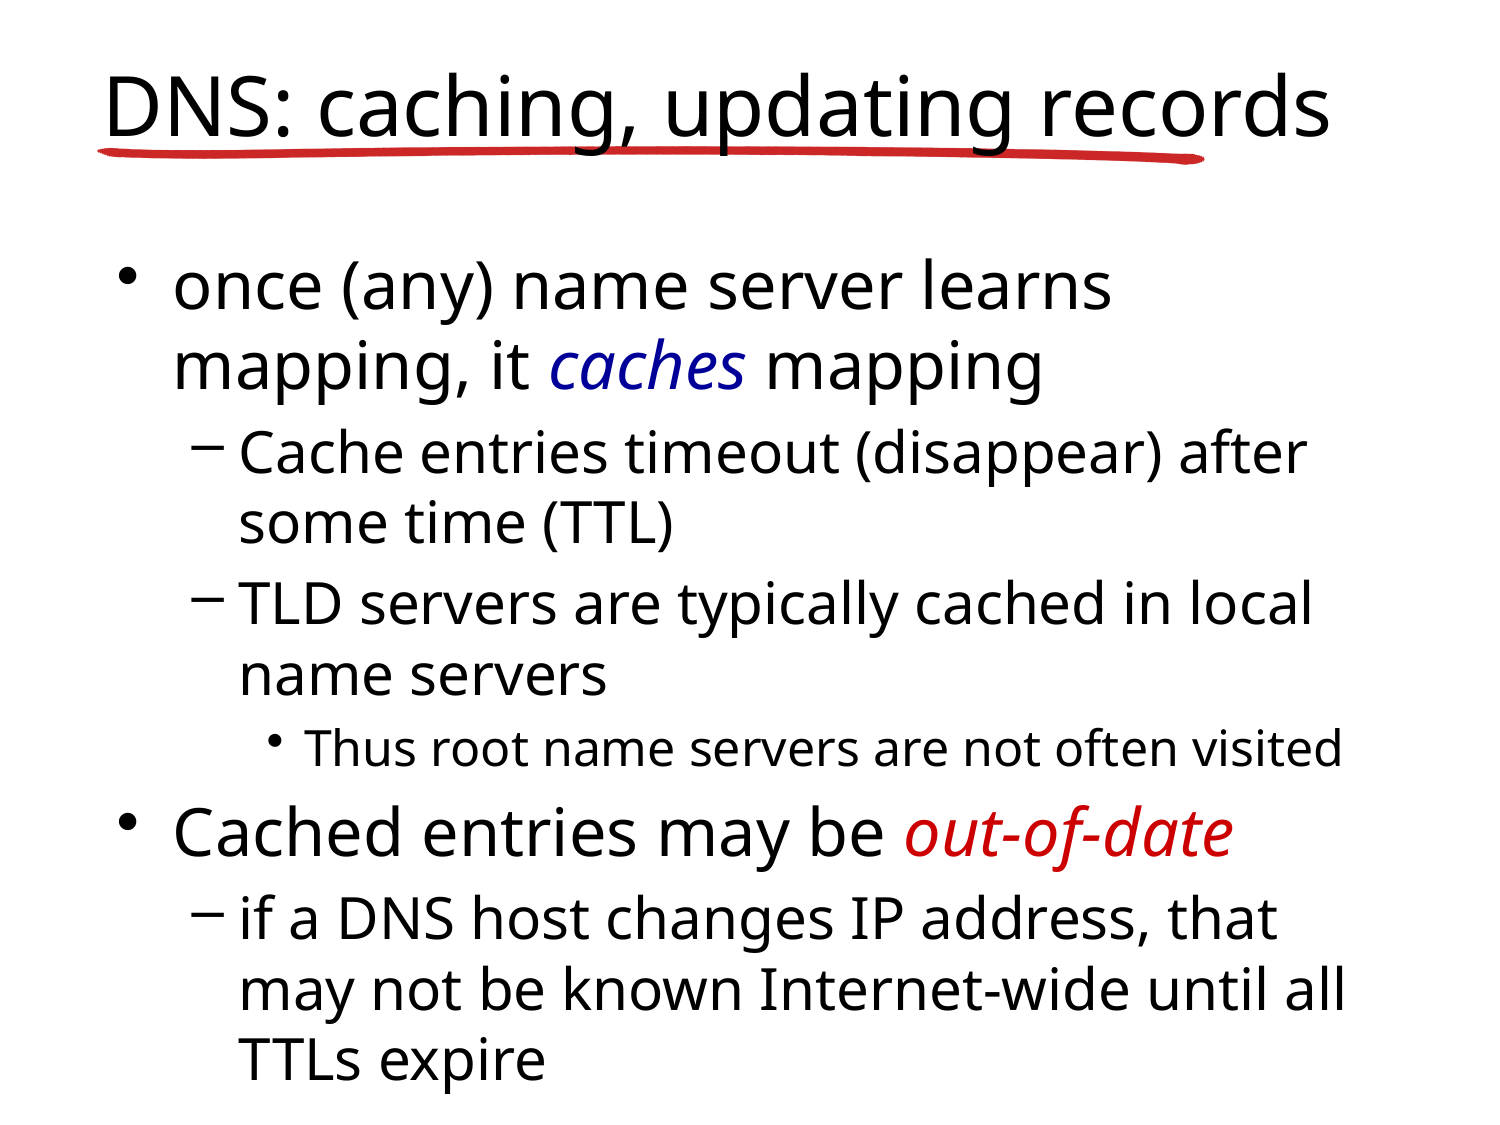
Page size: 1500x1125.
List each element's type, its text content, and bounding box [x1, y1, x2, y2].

picture [92, 141, 1218, 170]
list once (any) name server learns mapping, it caches mapping Cache entries timeout (disappear) after some time (TTL) TLD servers are typically cached in local name servers Thus root name servers are not often visited Cached entries may be out-of-date if a DNS host changes IP address, that may not be known Internet-wide until all TTLs expire [101, 235, 1426, 1013]
title DNS: caching, updating records [87, 23, 1363, 184]
